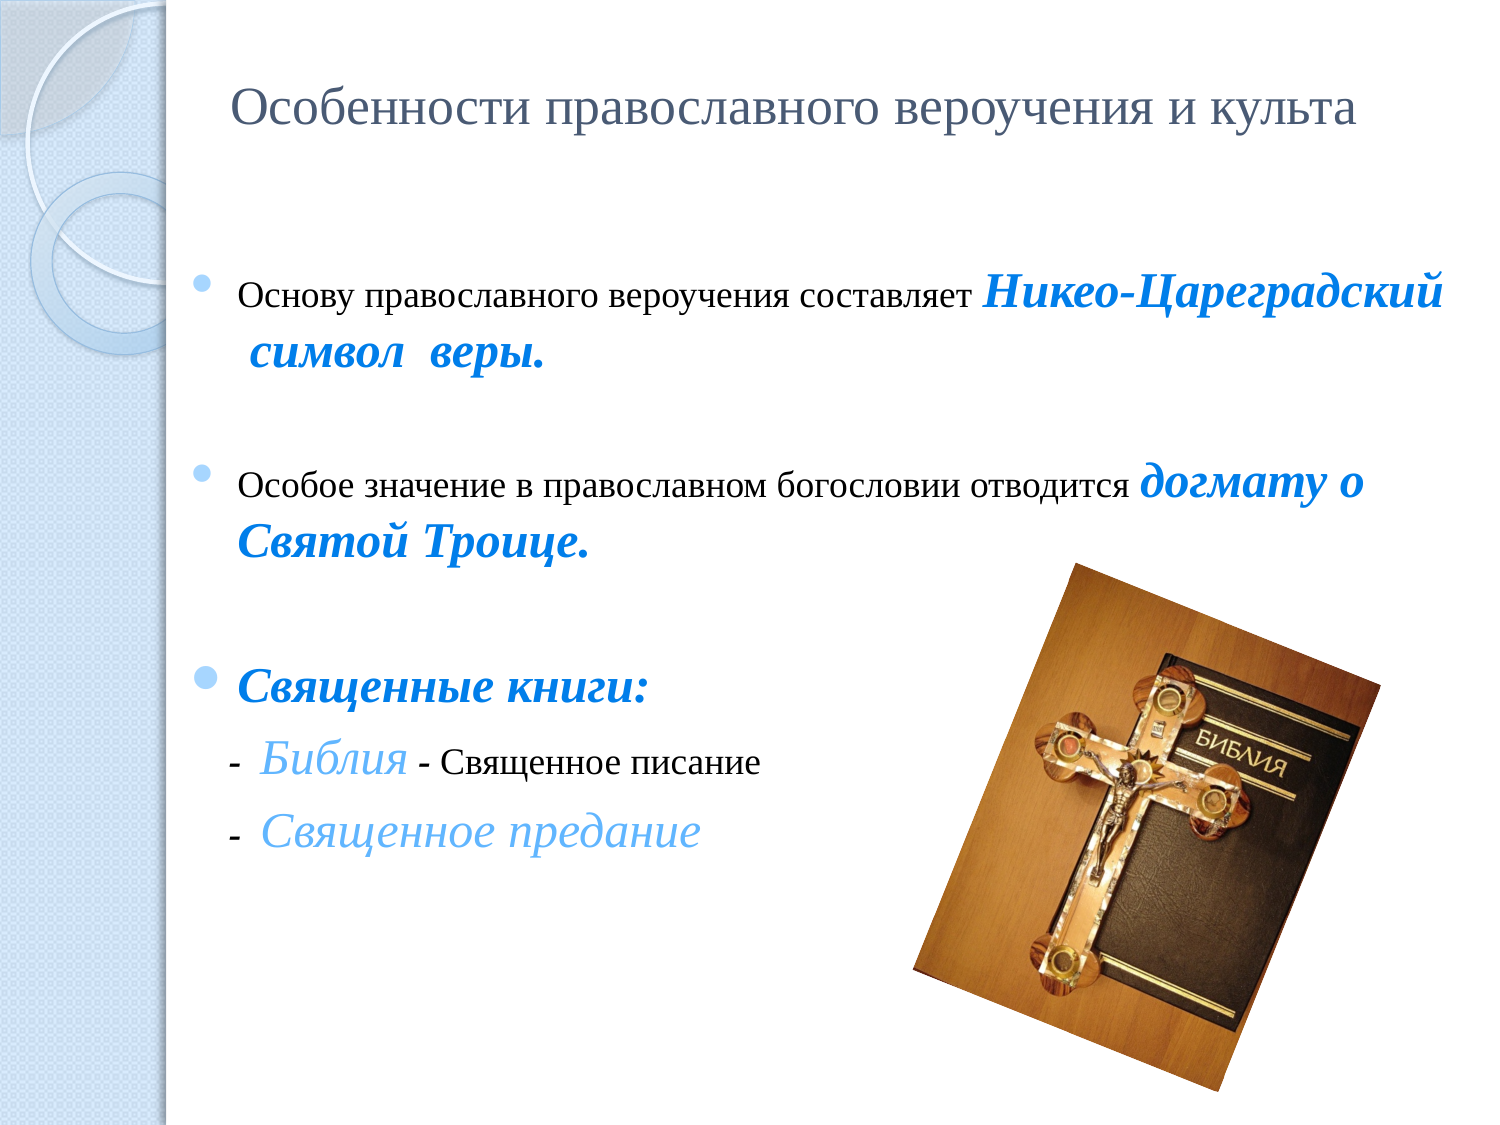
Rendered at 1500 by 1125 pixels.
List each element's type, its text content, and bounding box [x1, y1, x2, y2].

list Основу православного вероучения составляет Никео-Цареградский символ веры. Особое значение в православном богословии отводится догмату о Святой Троице. Священные книги: - Библия - Священное писание - Священное предание [162, 249, 1466, 1025]
title Особенности православного вероучения и культа [174, 45, 1466, 225]
picture [913, 563, 1380, 1091]
